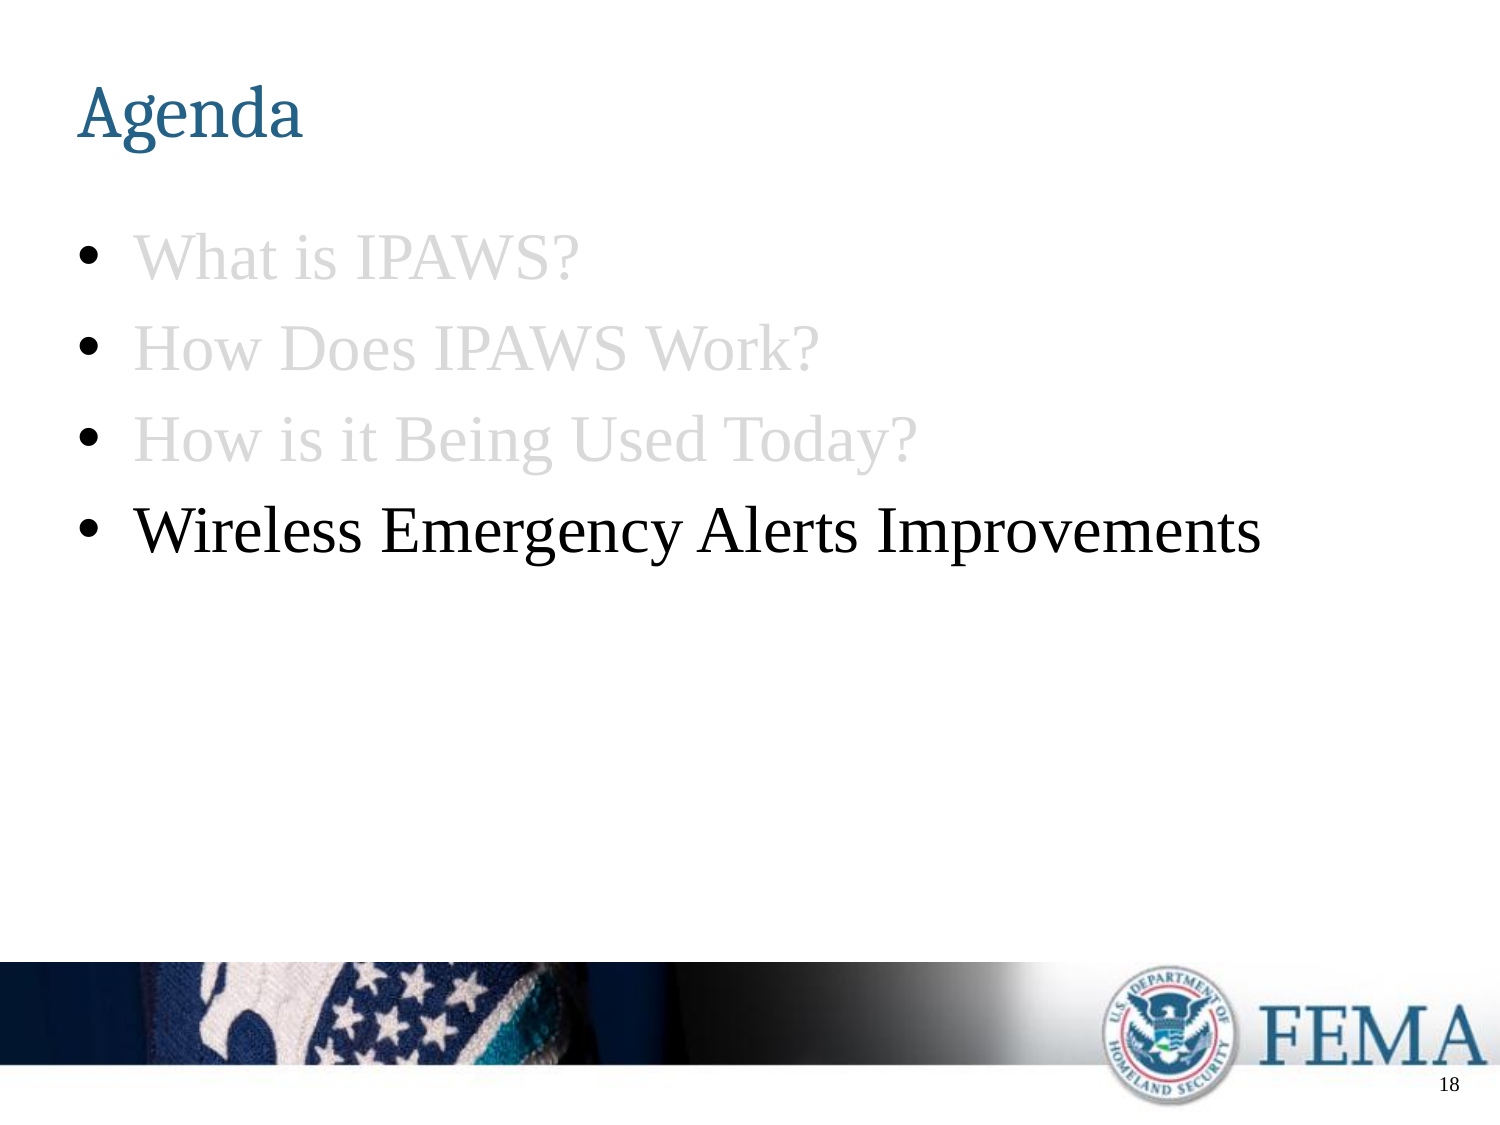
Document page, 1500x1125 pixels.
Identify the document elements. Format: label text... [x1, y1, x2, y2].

slide_number 18 [1249, 1062, 1475, 1113]
title Agenda [62, 49, 1450, 175]
list What is IPAWS? How Does IPAWS Work? How is it Being Used Today? Wireless Emergency Alerts Improvements [62, 212, 1450, 938]
picture [0, 962, 1500, 1117]
